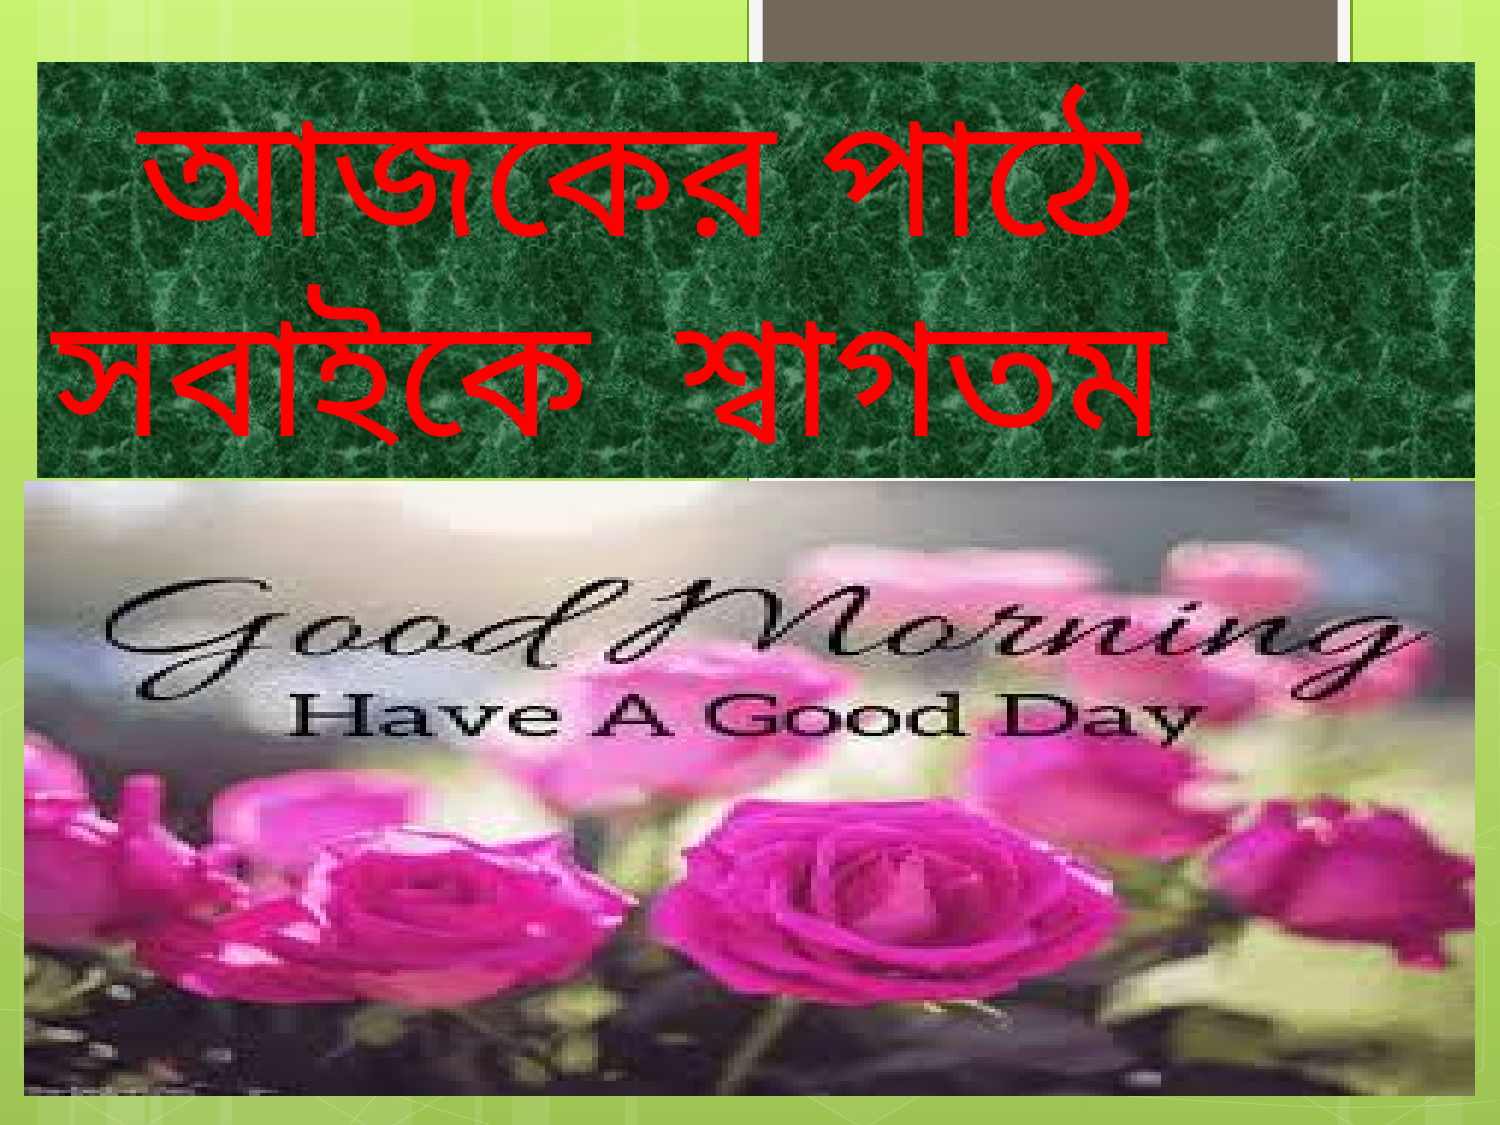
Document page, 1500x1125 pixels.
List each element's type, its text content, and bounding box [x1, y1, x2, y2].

text_box আজকের পাঠে সবাইকে শ্বাগতম [37, 62, 1475, 478]
picture [24, 481, 1476, 1096]
